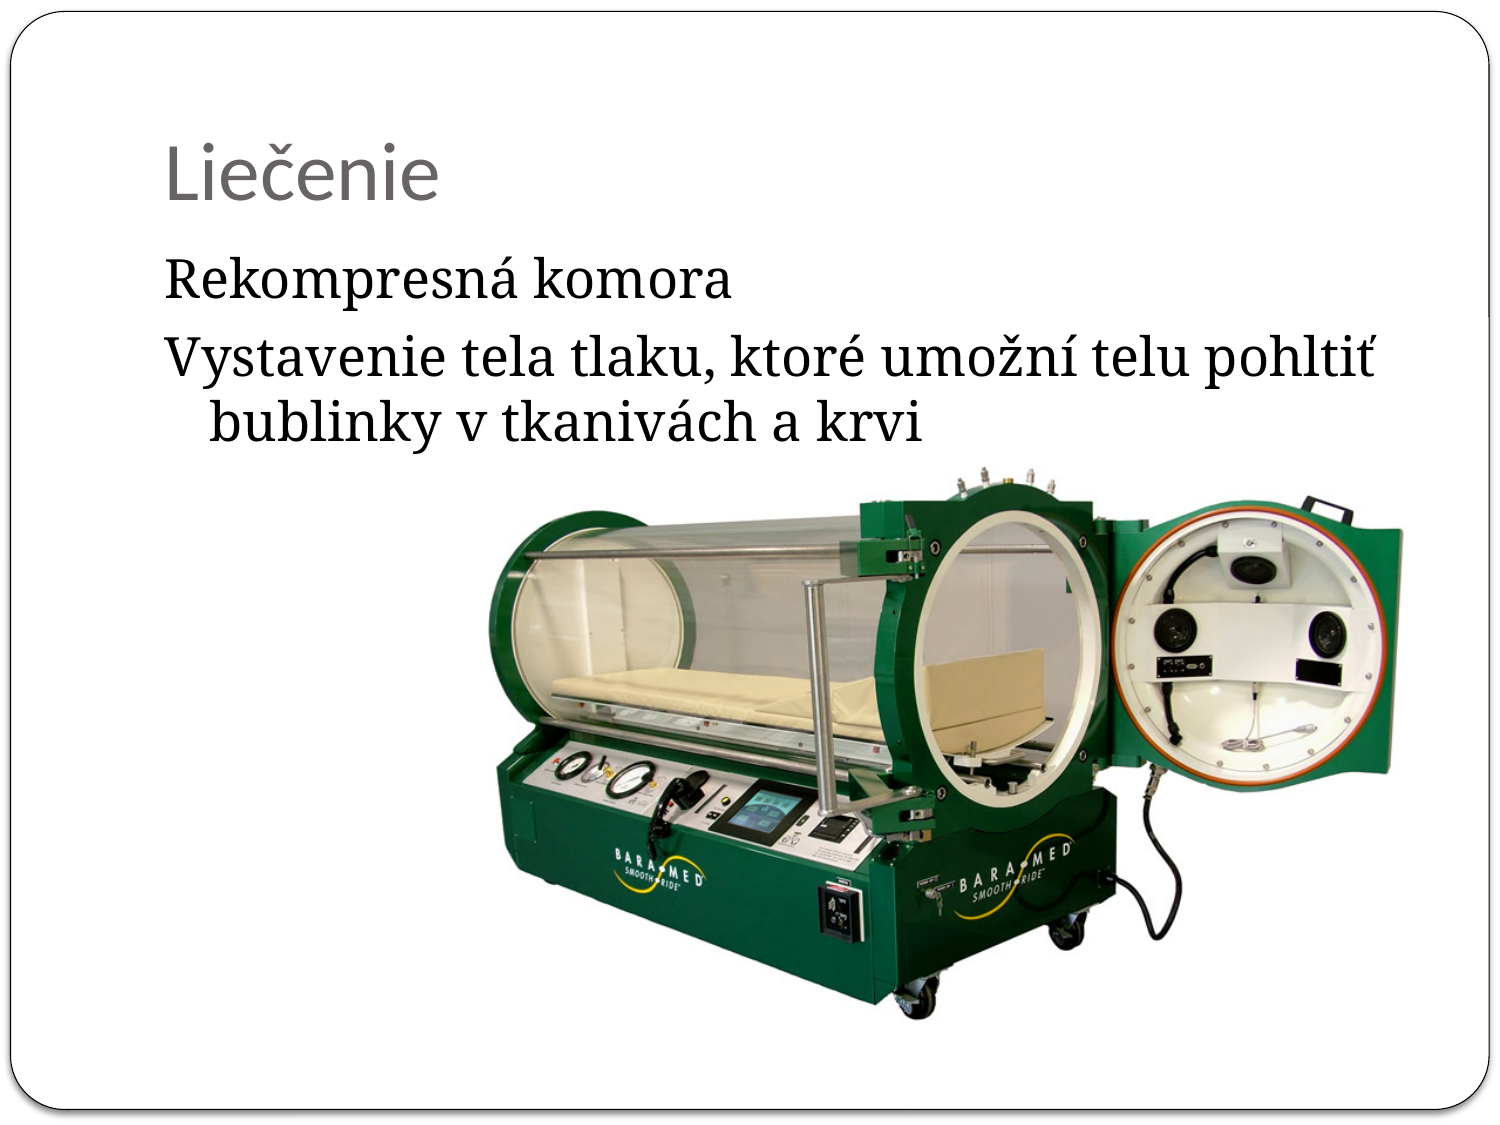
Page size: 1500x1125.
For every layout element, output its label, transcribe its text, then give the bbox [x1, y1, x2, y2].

list Rekompresná komora Vystavenie tela tlaku, ktoré umožní telu pohltiť bublinky v tkanivách a krvi [150, 237, 1425, 988]
picture [480, 456, 1419, 1025]
title Liečenie [150, 45, 1425, 233]
